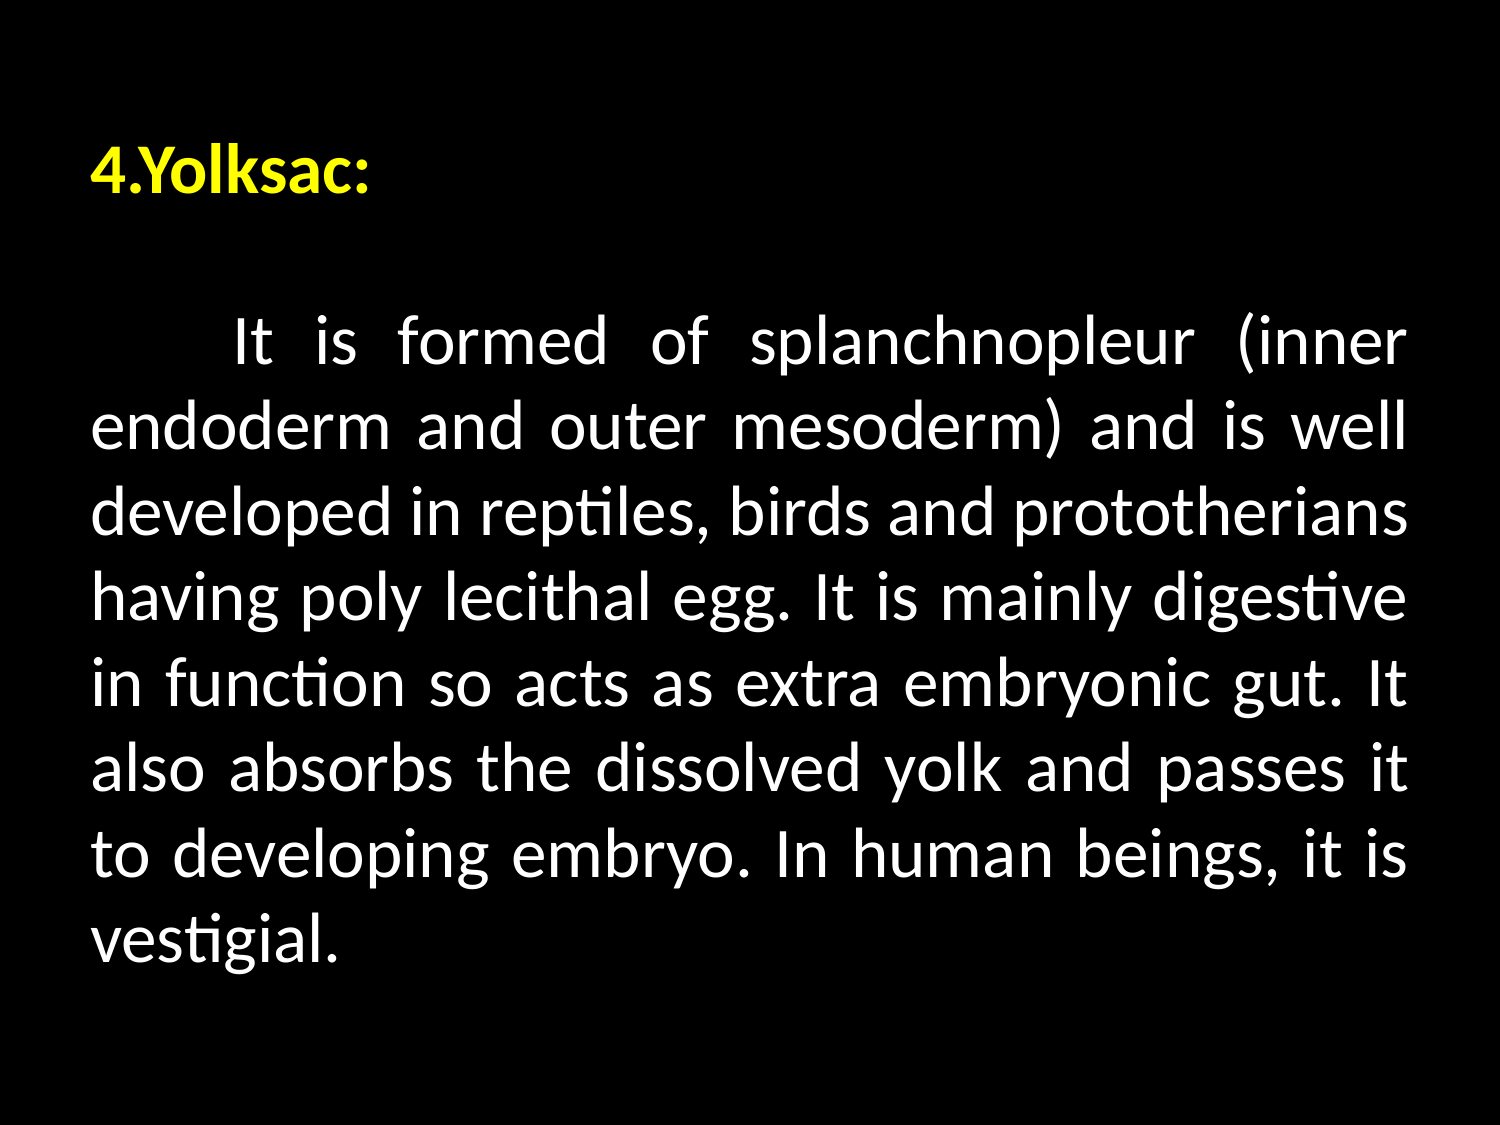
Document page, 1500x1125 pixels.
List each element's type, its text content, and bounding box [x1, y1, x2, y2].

title 4.Yolksac: It is formed of splanchnopleur (inner endoderm and outer mesoderm) and is well developed in reptiles, birds and prototherians having poly lecithal egg. It is mainly digestive in function so acts as extra embryonic gut. It also absorbs the dissolved yolk and passes it to developing embryo. In human beings, it is vestigial. [75, 112, 1425, 1063]
